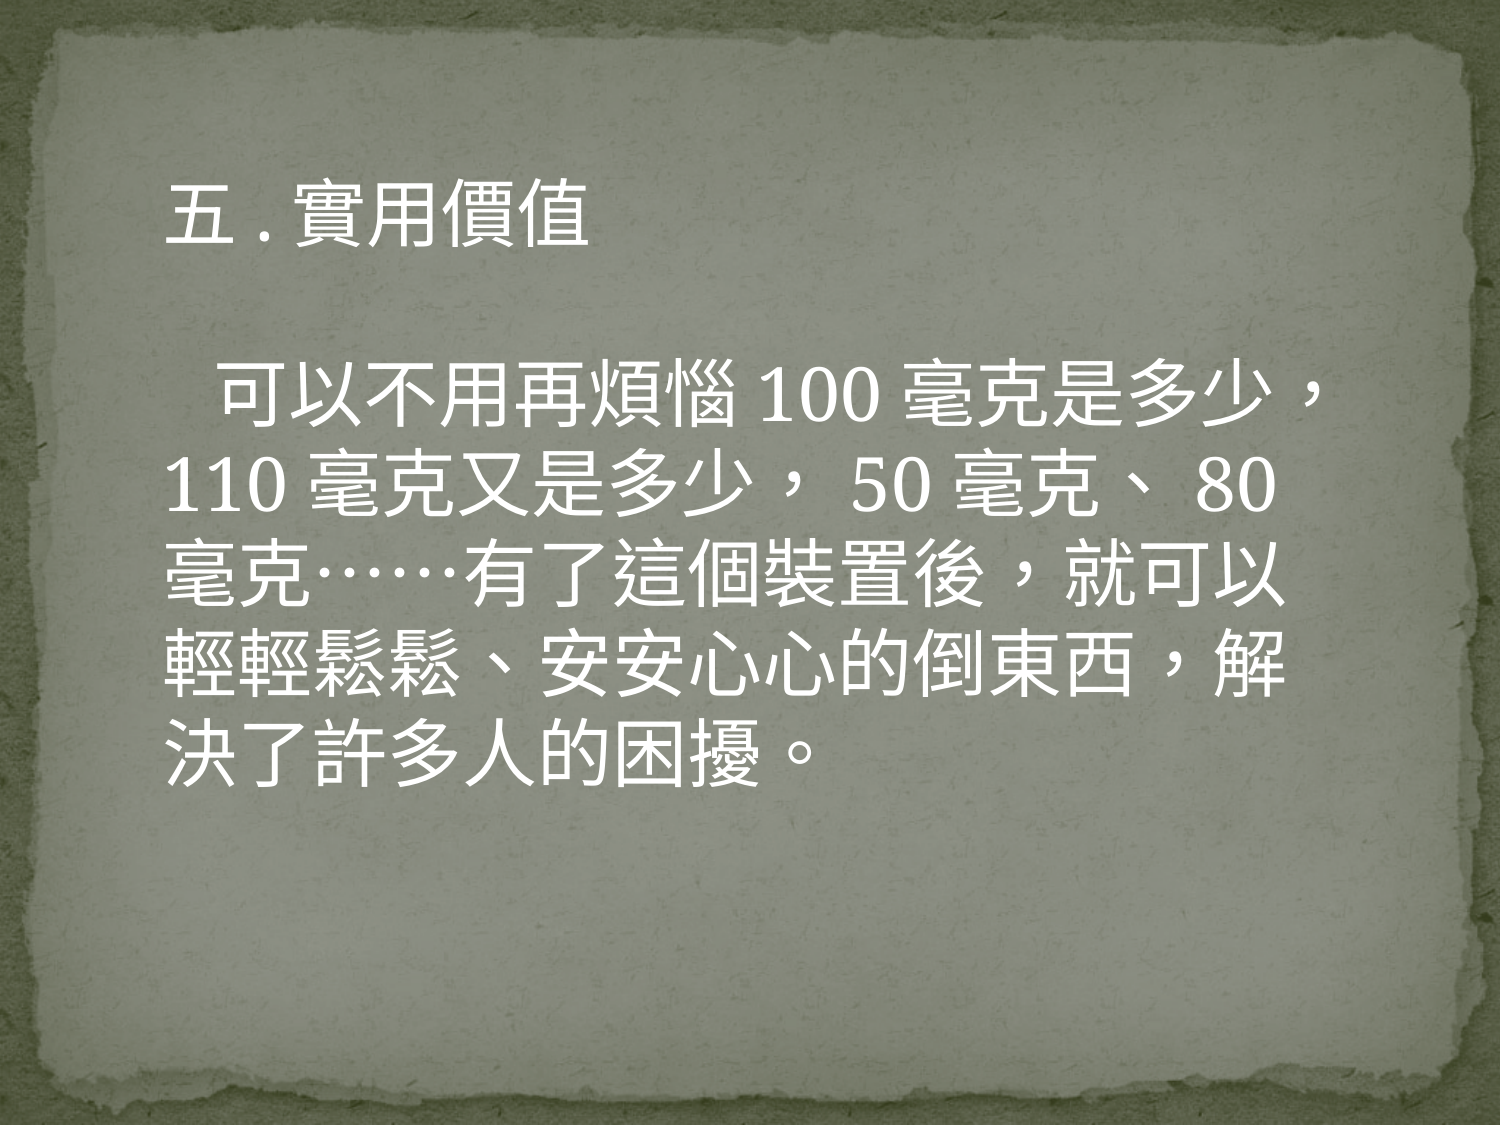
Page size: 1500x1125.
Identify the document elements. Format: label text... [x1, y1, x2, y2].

text_box 五.實用價值 可以不用再煩惱100毫克是多少，110毫克又是多少，50毫克、80毫克……有了這個裝置後，就可以輕輕鬆鬆、安安心心的倒東西，解決了許多人的困擾。 [147, 159, 1365, 804]
